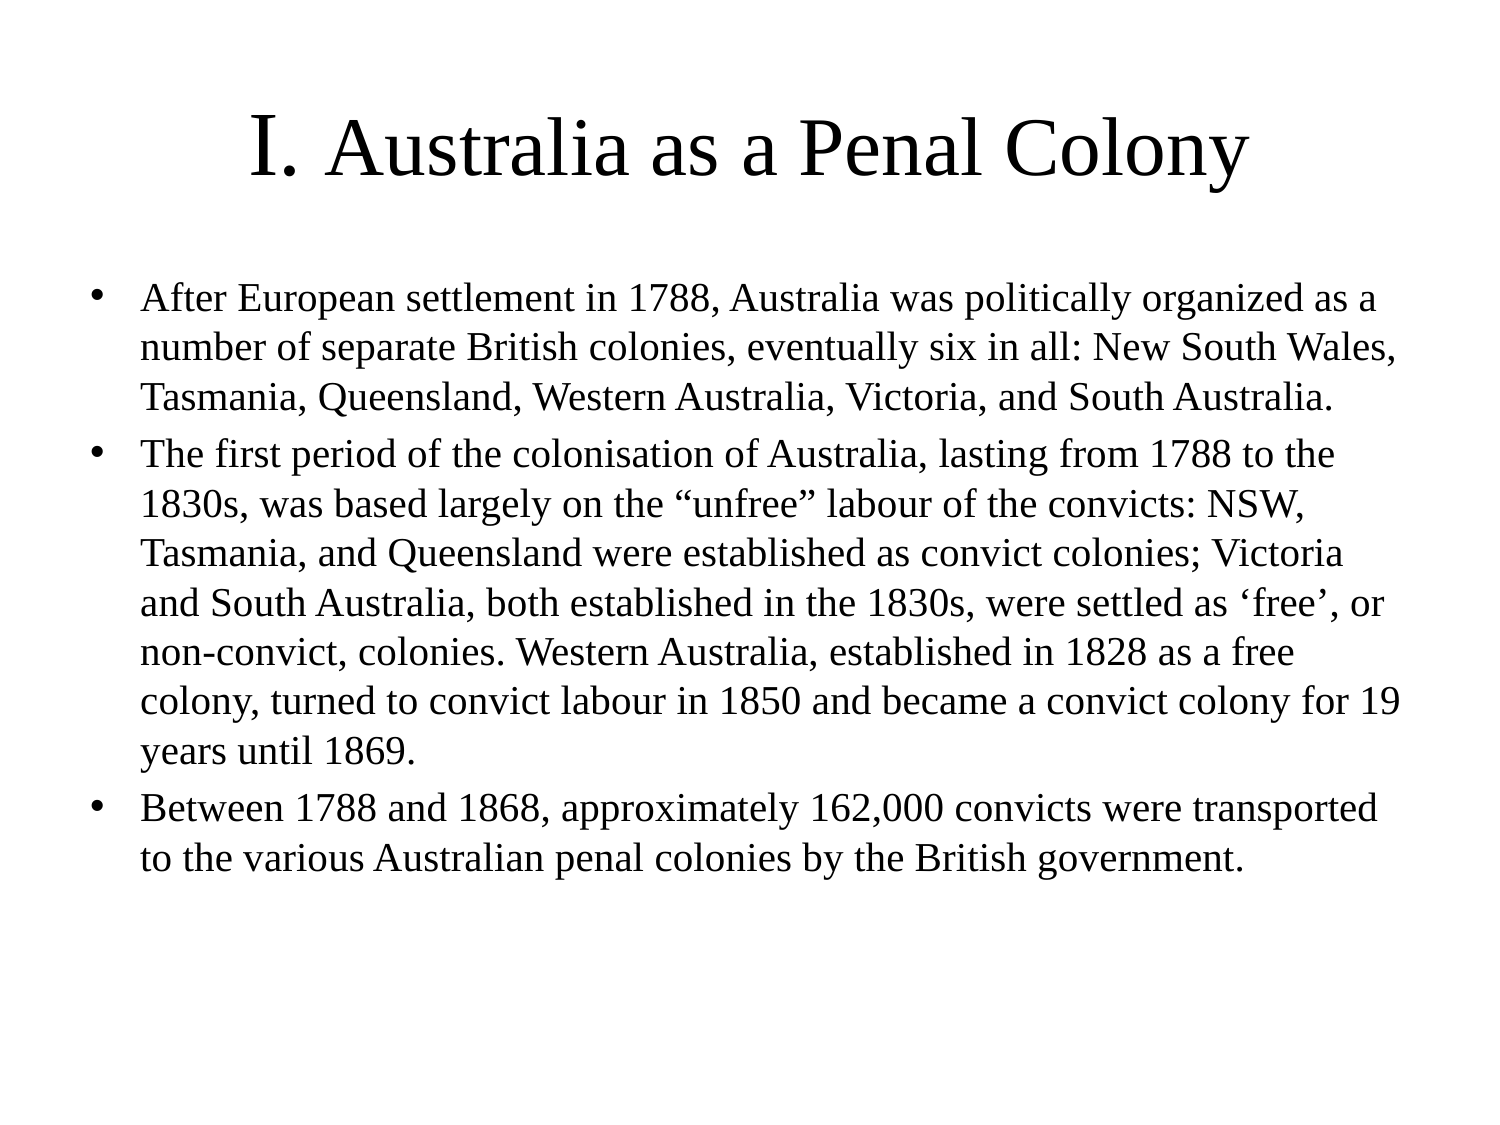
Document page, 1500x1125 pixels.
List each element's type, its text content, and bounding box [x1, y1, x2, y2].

title I. Australia as a Penal Colony [75, 45, 1425, 233]
list After European settlement in 1788, Australia was politically organized as a number of separate British colonies, eventually six in all: New South Wales, Tasmania, Queensland, Western Australia, Victoria, and South Australia. The first period of the colonisation of Australia, lasting from 1788 to the 1830s, was based largely on the “unfree” labour of the convicts: NSW, Tasmania, and Queensland were established as convict colonies; Victoria and South Australia, both established in the 1830s, were settled as ‘free’, or non-convict, colonies. Western Australia, established in 1828 as a free colony, turned to convict labour in 1850 and became a convict colony for 19 years until 1869. Between 1788 and 1868, approximately 162,000 convicts were transported to the various Australian penal colonies by the British government. [75, 262, 1425, 1005]
